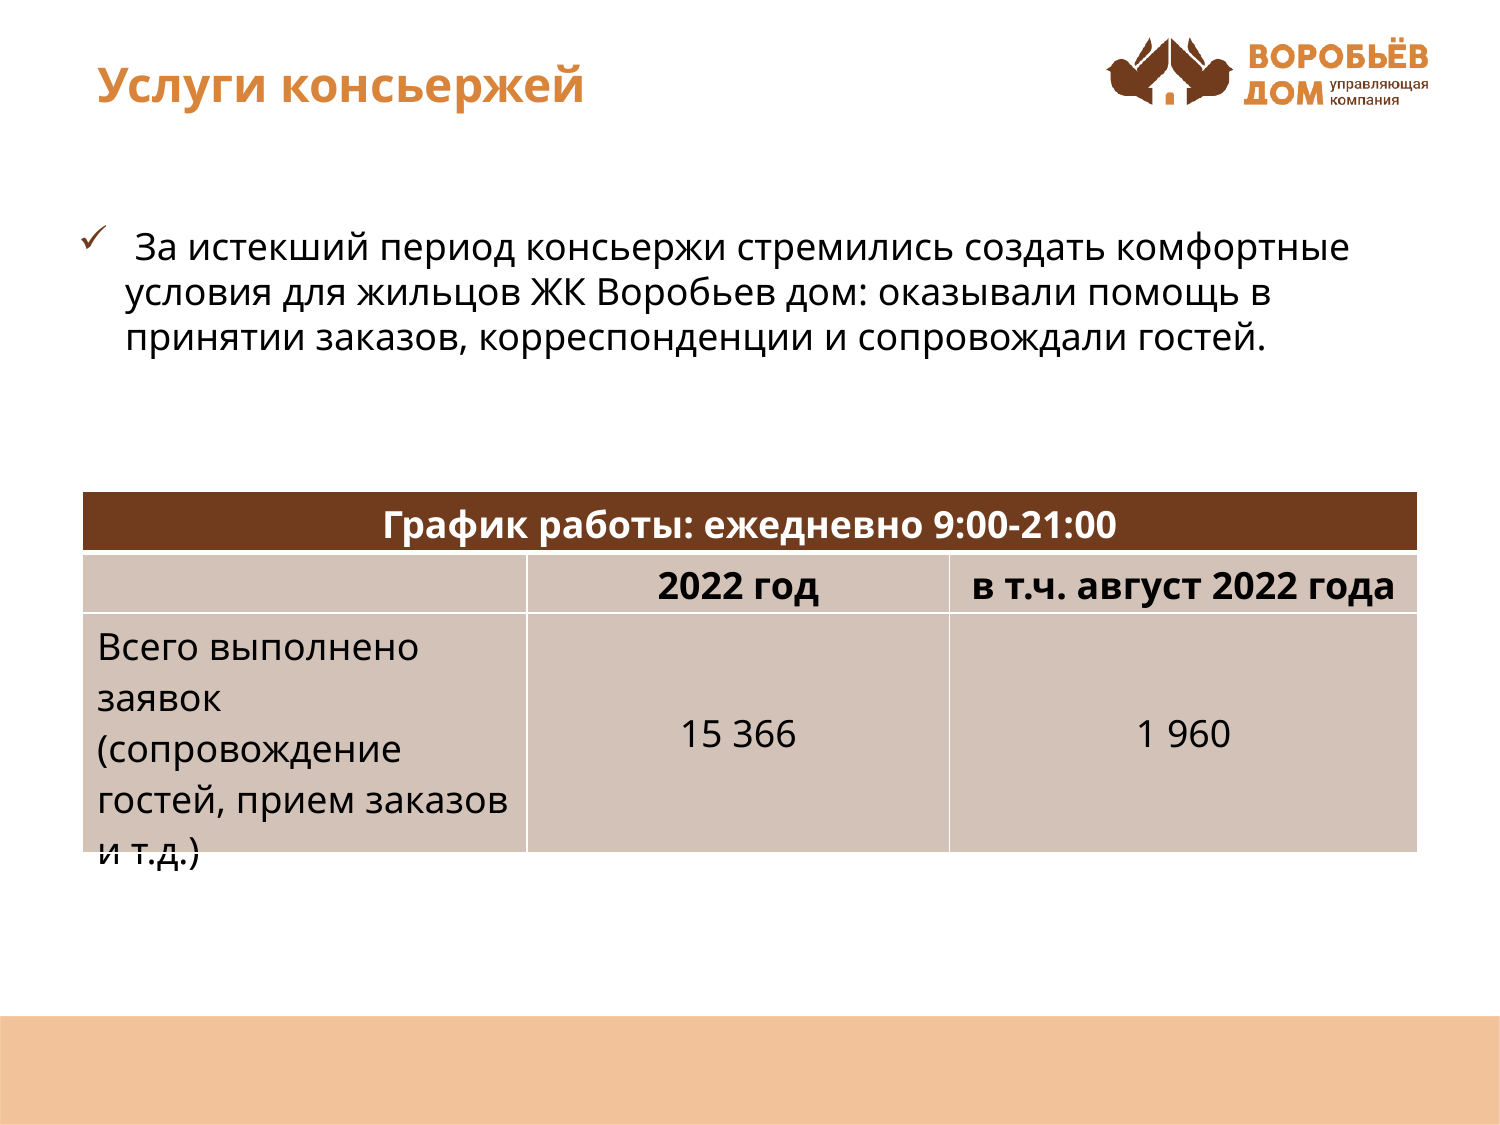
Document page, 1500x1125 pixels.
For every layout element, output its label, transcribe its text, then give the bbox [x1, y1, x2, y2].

table_cell 1 960 [950, 614, 1417, 852]
text_box За истекший период консьержи стремились создать комфортные условия для жильцов ЖК Воробьев дом: оказывали помощь в принятии заказов, корреспонденции и сопровождали гостей. [63, 215, 1400, 411]
table_cell [83, 555, 526, 612]
text_box Услуги консьержей [82, 22, 1456, 120]
table_cell Всего выполнено заявок (сопровождение гостей, прием заказов и т.д.) [83, 614, 526, 852]
table_cell 15 366 [528, 614, 949, 852]
table_cell в т.ч. август 2022 года [950, 555, 1417, 612]
table_cell 2022 год [528, 555, 949, 612]
picture [1105, 37, 1428, 106]
table_header График работы: ежедневно 9:00-21:00 [83, 492, 1417, 550]
picture [0, 1016, 1500, 1125]
